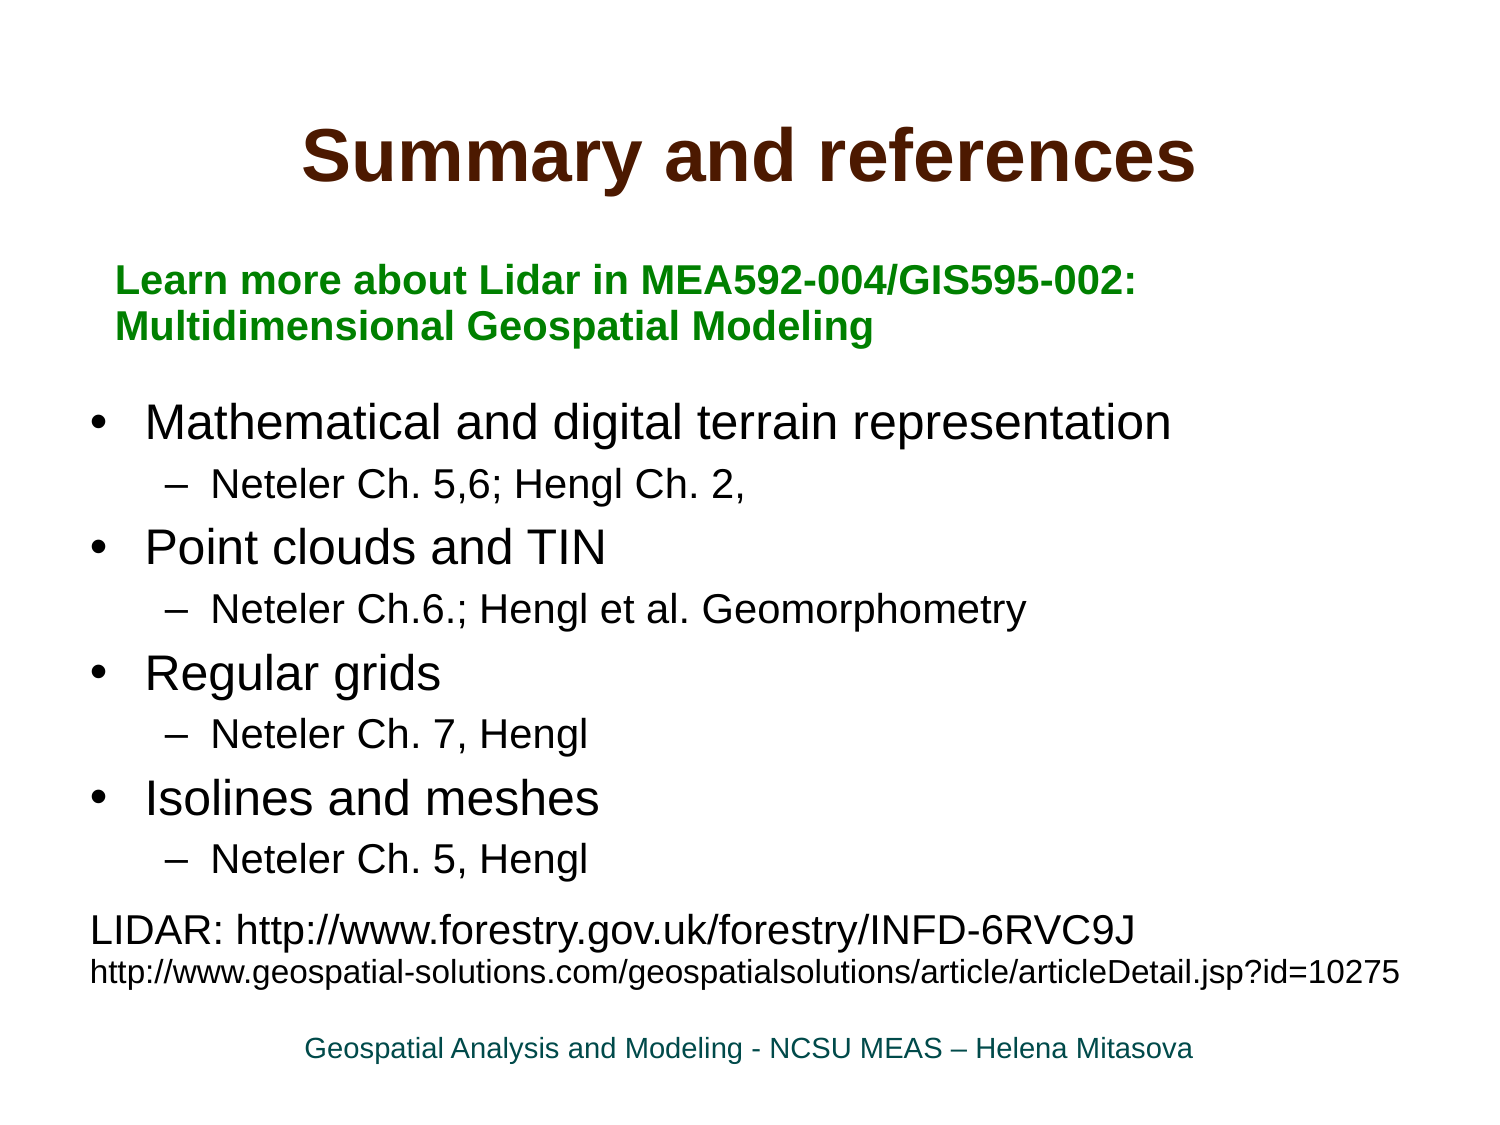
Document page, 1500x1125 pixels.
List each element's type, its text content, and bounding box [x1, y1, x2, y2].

text_box LIDAR: http://www.forestry.gov.uk/forestry/INFD-6RVC9J http://www.geospatial-solutions.com/geospatialsolutions/article/articleDetail.jsp?id=10275 [74, 900, 1433, 999]
footer Geospatial Analysis and Modeling - NCSU MEAS – Helena Mitasova [225, 1025, 1274, 1099]
title Summary and references [112, 99, 1388, 213]
text_box Learn more about Lidar in MEA592-004/GIS595-002: Multidimensional Geospatial Modeling [99, 249, 1325, 358]
list Mathematical and digital terrain representation Neteler Ch. 5,6; Hengl Ch. 2, Point clouds and TIN Neteler Ch.6.; Hengl et al. Geomorphometry Regular grids Neteler Ch. 7, Hengl Isolines and meshes Neteler Ch. 5, Hengl [75, 387, 1350, 900]
